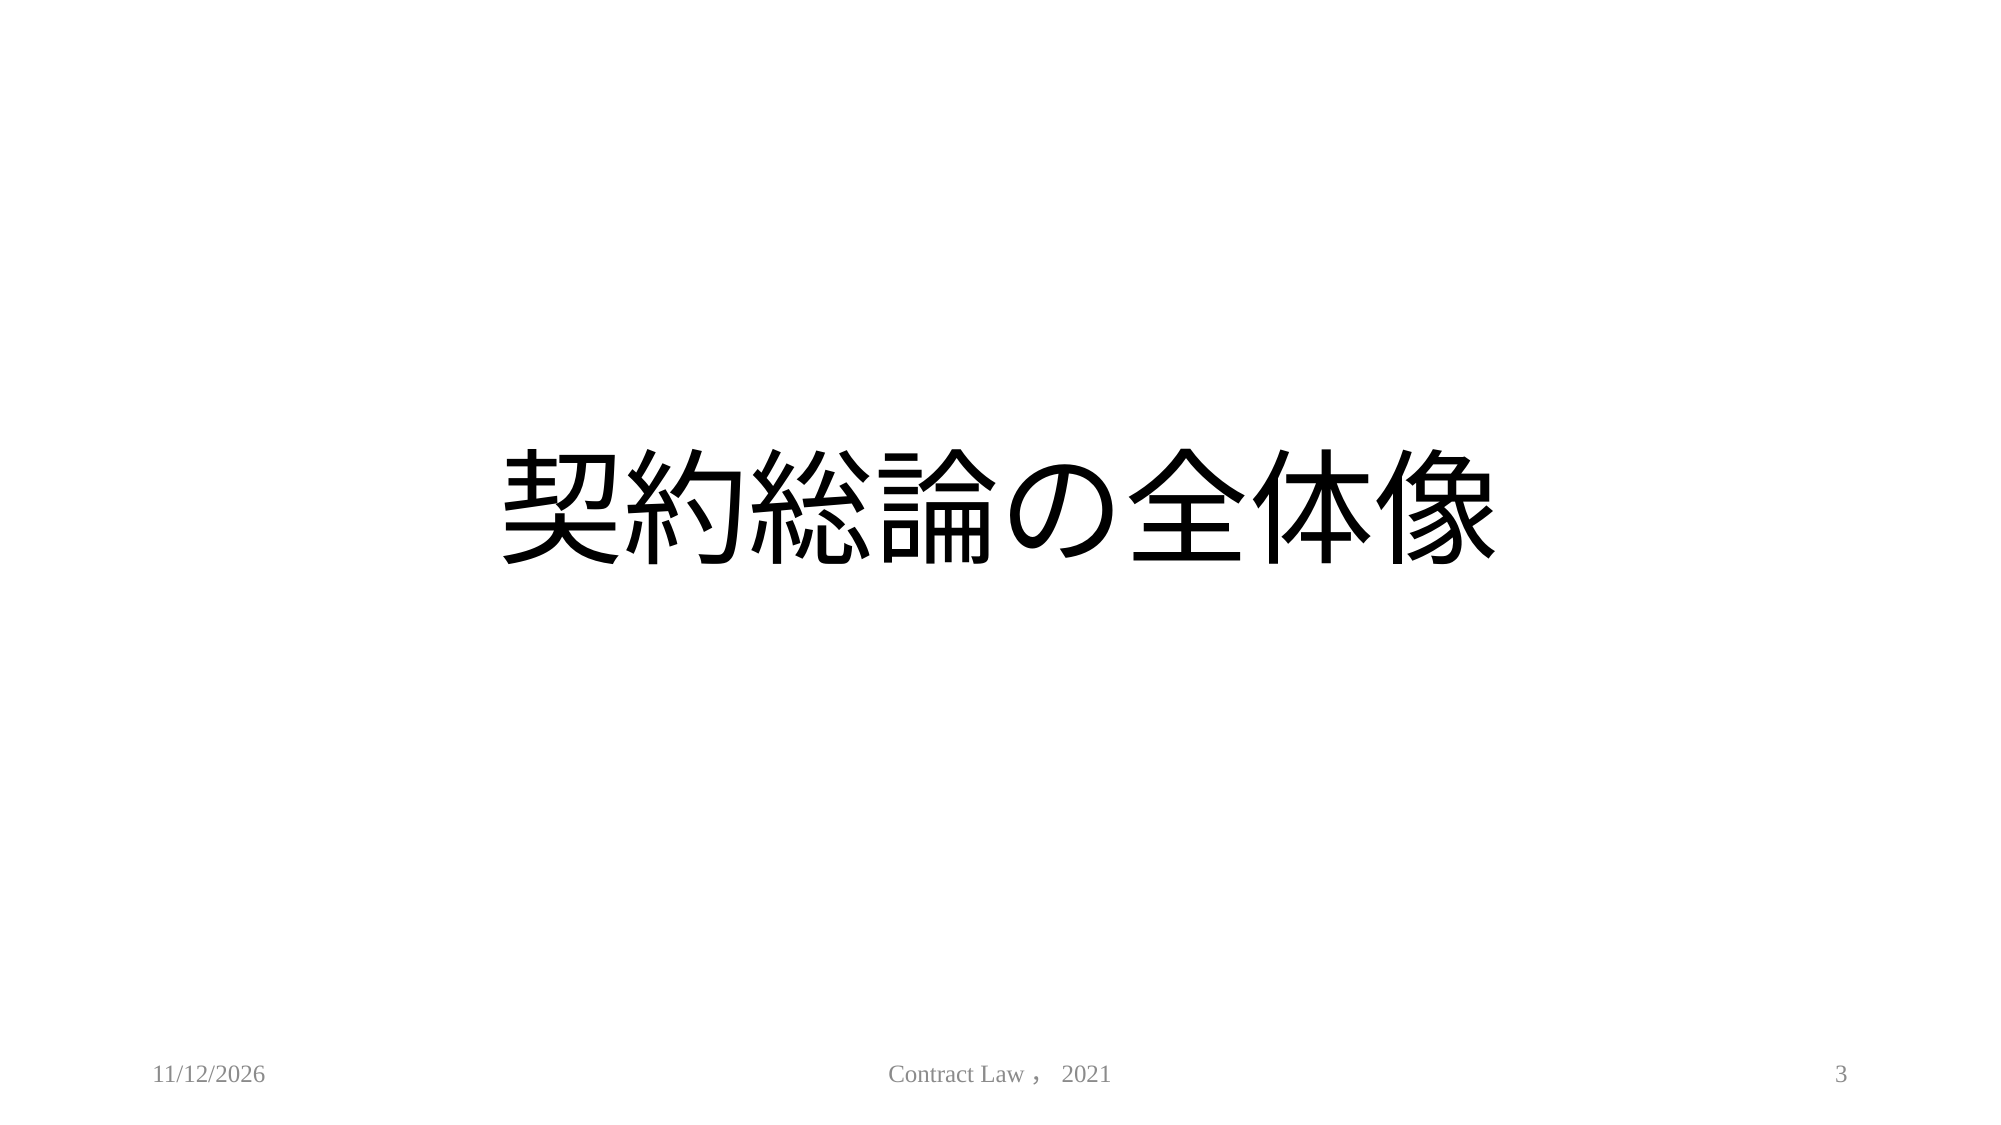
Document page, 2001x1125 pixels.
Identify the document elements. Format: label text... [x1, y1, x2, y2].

slide_number 3 [1412, 1042, 1863, 1103]
footer Contract Law，2021 [662, 1042, 1338, 1103]
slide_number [137, 1042, 588, 1103]
title 契約総論の全体像 [136, 280, 1862, 749]
